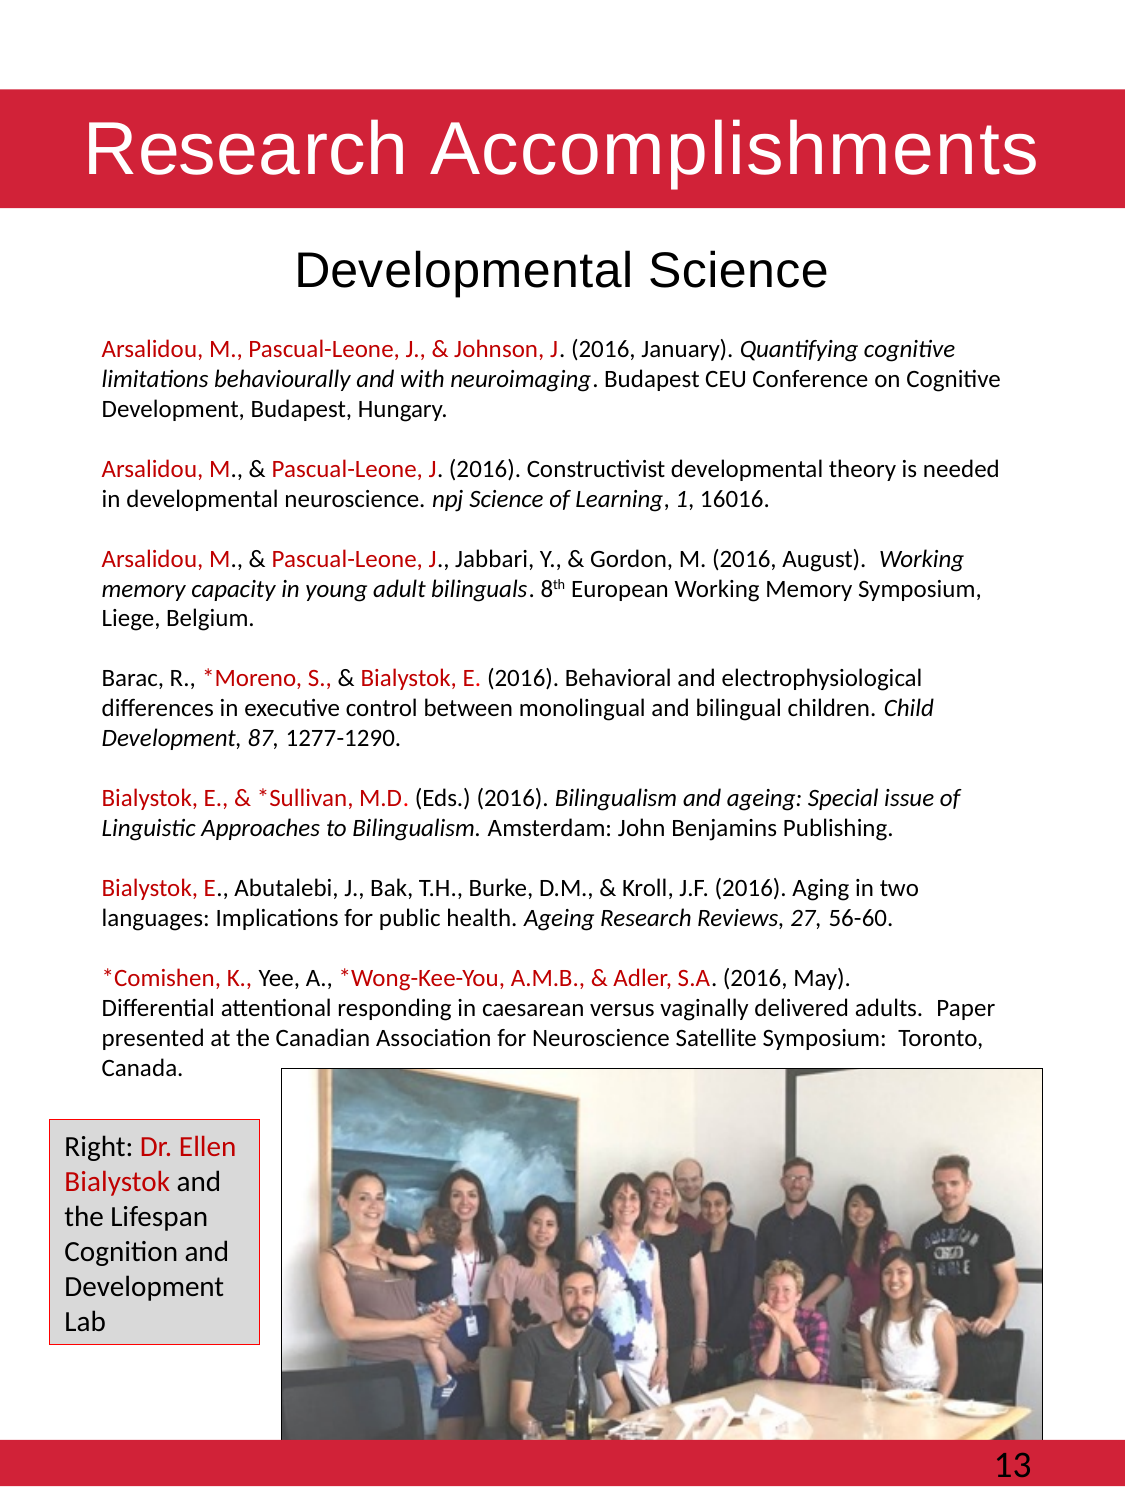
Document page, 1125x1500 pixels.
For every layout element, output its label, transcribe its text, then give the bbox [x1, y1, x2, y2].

title Research Accomplishments [18, 99, 1105, 351]
picture [281, 1068, 1044, 1450]
text_box Right: Dr. Ellen Bialystok and the Lifespan Cognition and Development Lab [49, 1119, 260, 1345]
text_box Developmental Science Arsalidou, M., Pascual-Leone, J., & Johnson, J. (2016, January). Quantifying cognitive limitations behaviourally and with neuroimaging. Budapest CEU Conference on Cognitive Development, Budapest, Hungary. Arsalidou, M., & Pascual-Leone, J. (2016). Constructivist developmental theory is needed in developmental neuroscience. npj Science of Learning, 1, 16016. Arsalidou, M., & Pascual-Leone, J., Jabbari, Y., & Gordon, M. (2016, August). Working memory capacity in young adult bilinguals. 8th European Working Memory Symposium, Liege, Belgium. Barac, R., *Moreno, S., & Bialystok, E. (2016). Behavioral and electrophysiological differences in executive control between monolingual and bilingual children. Child Development, 87, 1277-1290. Bialystok, E., & *Sullivan, M.D. (Eds.) (2016). Bilingualism and ageing: Special issue of Linguistic Approaches to Bilingualism. Amsterdam: John Benjamins Publishing. Bialystok, E., Abutalebi, J., Bak, T.H., Burke, D.M., & Kroll, J.F. (2016). Aging in two languages: Implications for public health. Ageing Research Reviews, 27, 56-60. *Comishen, K., Yee, A., *Wong-Kee-You, A.M.B., & Adler, S.A. (2016, May). Differential attentional responding in caesarean versus vaginally delivered adults. Paper presented at the Canadian Association for Neuroscience Satellite Symposium: Toronto, Canada. [101, 237, 1021, 1202]
text_box 13 [0, 1439, 1125, 1487]
